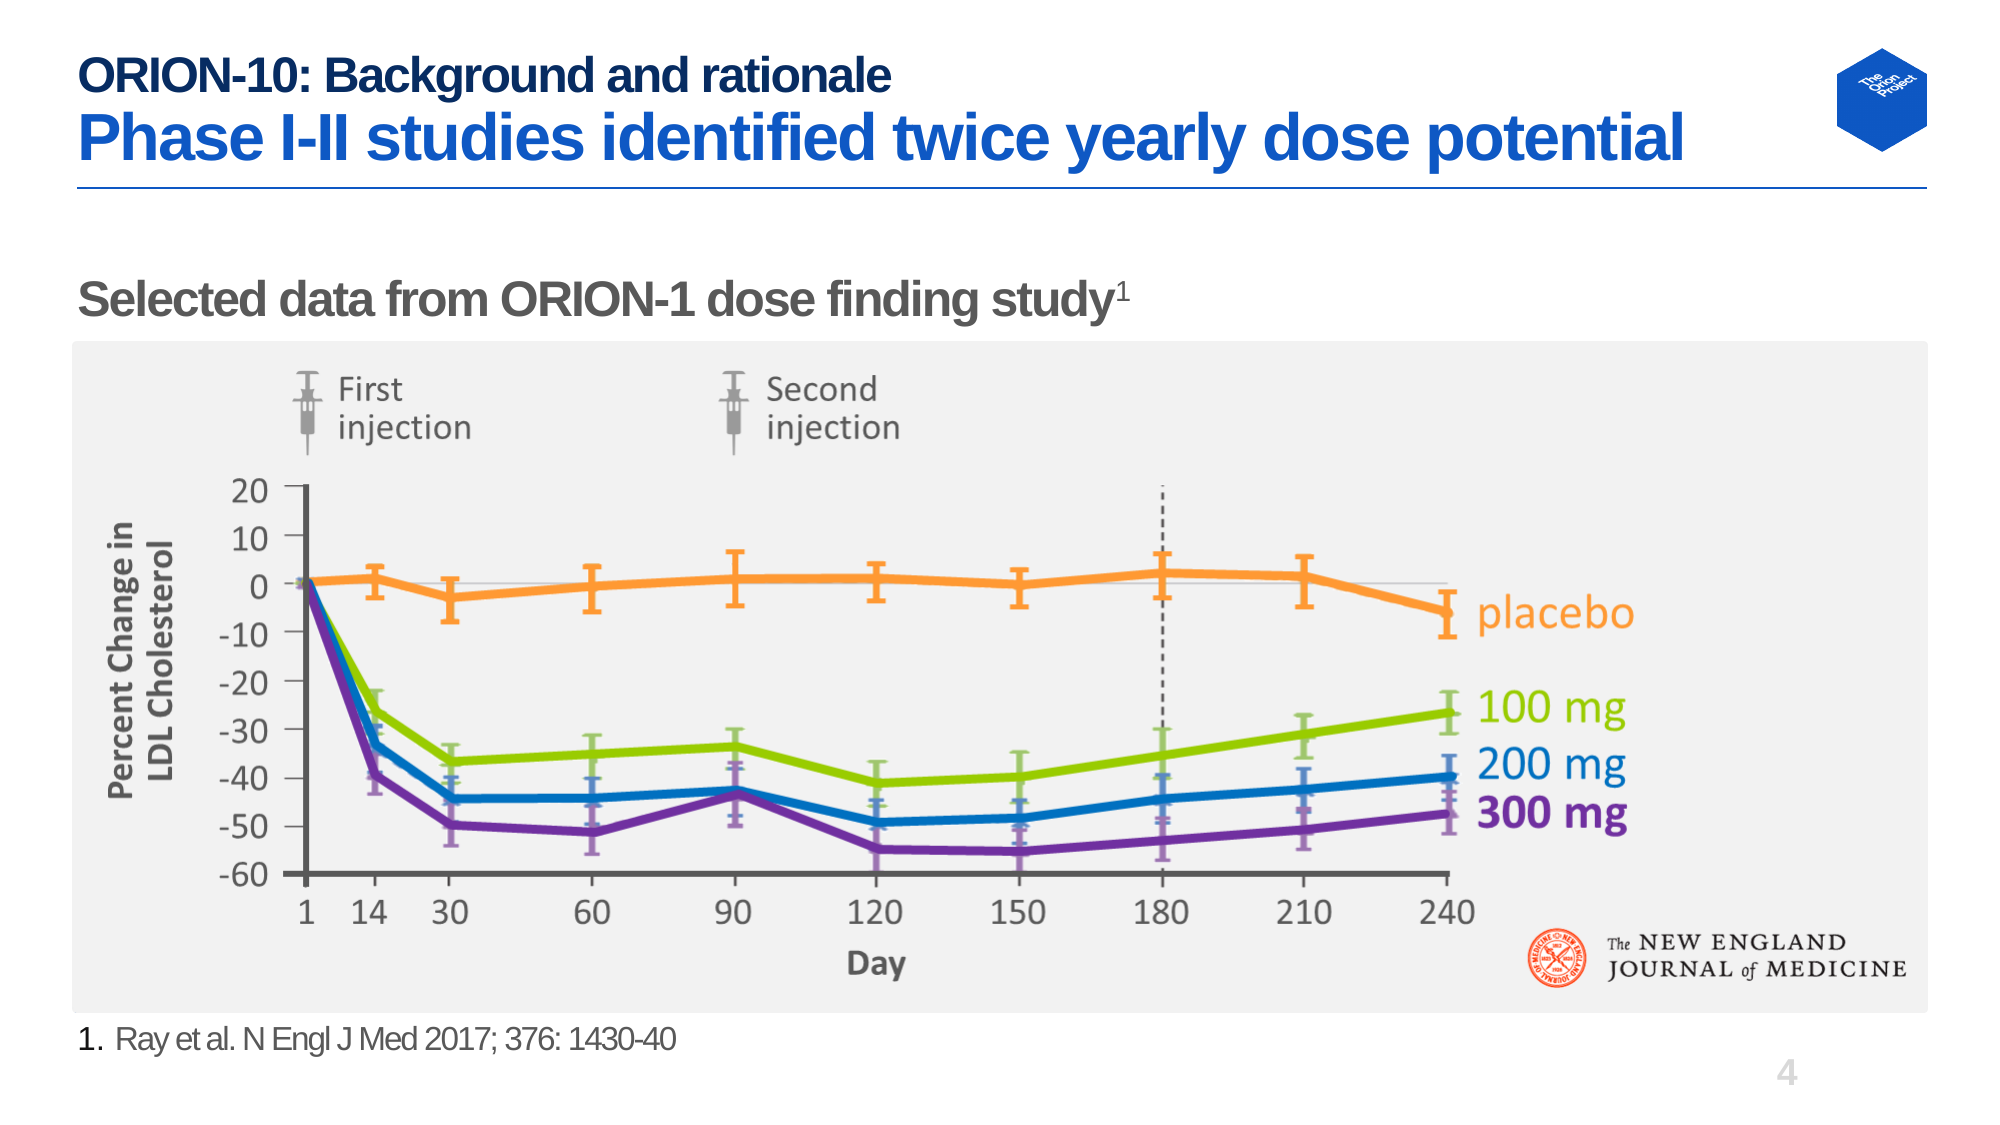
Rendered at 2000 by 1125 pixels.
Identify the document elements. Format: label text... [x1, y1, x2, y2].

list Ray et al. N Engl J Med 2017; 376: 1430-40 [77, 1024, 1923, 1061]
picture [71, 341, 1928, 1013]
list Selected data from ORION-1 dose finding study1 [77, 265, 1923, 341]
picture [1837, 48, 1927, 152]
title ORION-10: Background and rationale Phase I-II studies identified twice yearly dose potential [77, 37, 1769, 191]
